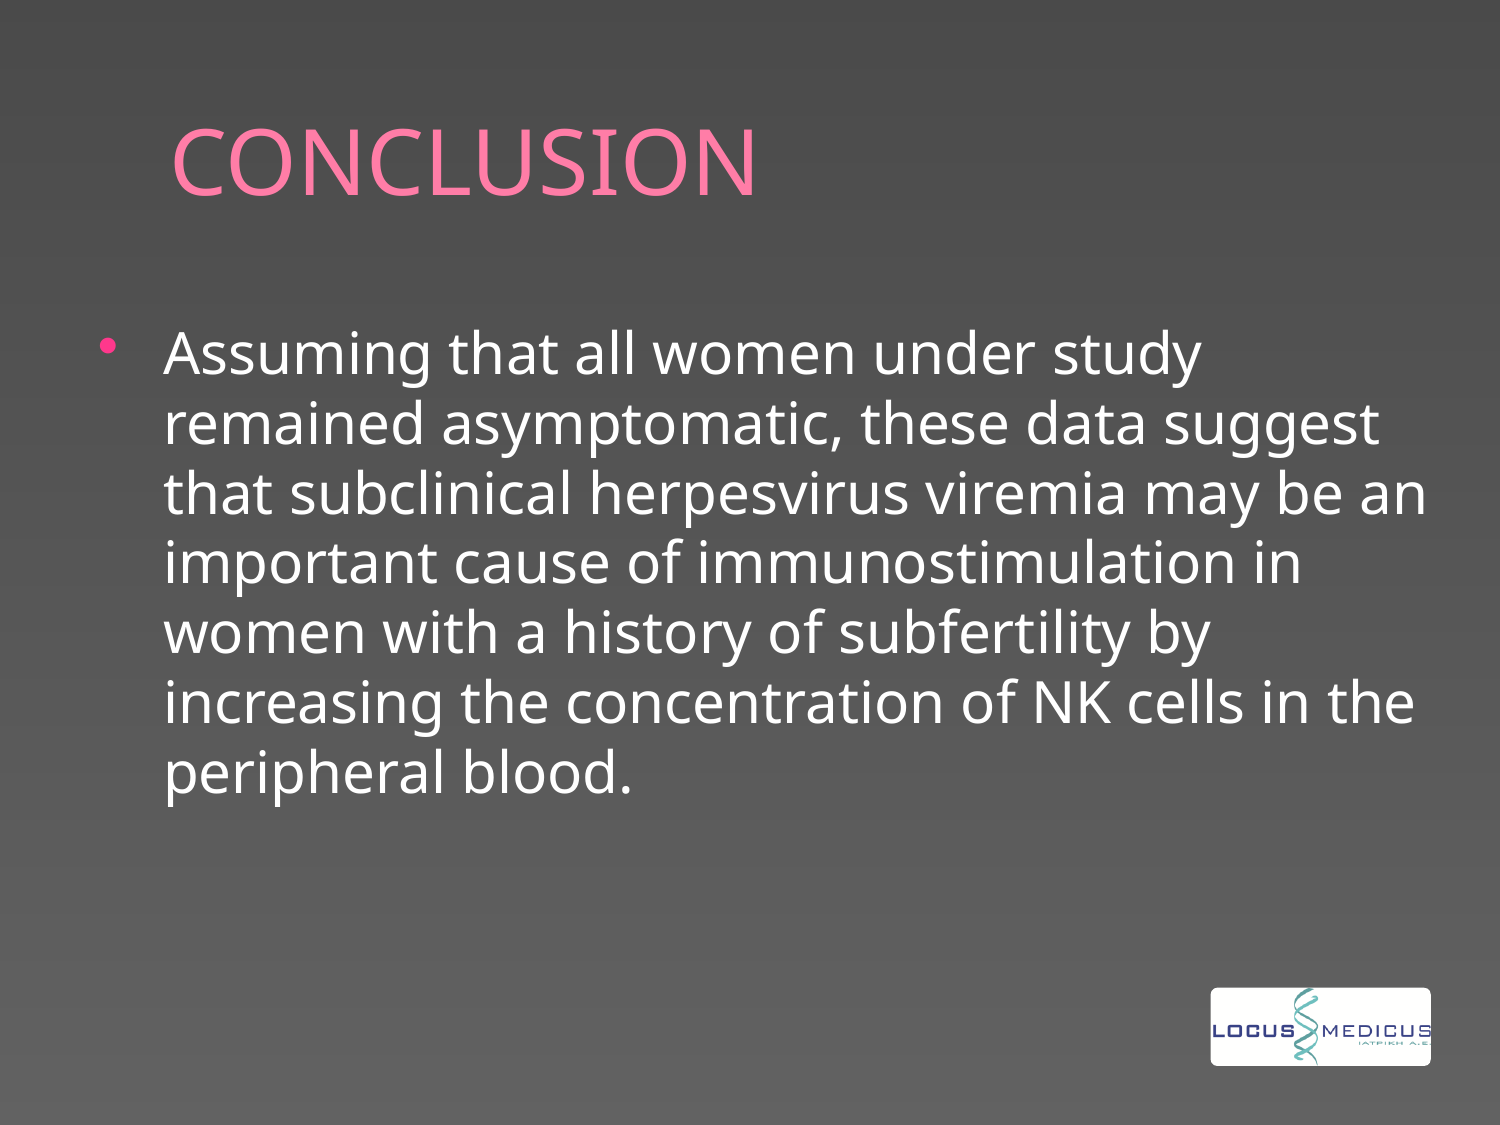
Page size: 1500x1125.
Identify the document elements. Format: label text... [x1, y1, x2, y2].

title CONCLUSION [75, 43, 1425, 274]
list Assuming that all women under study remained asymptomatic, these data suggest that subclinical herpesvirus viremia may be an important cause of immunostimulation in women with a history of subfertility by increasing the concentration of NK cells in the peripheral blood. [75, 308, 1459, 1059]
picture [1210, 987, 1431, 1067]
